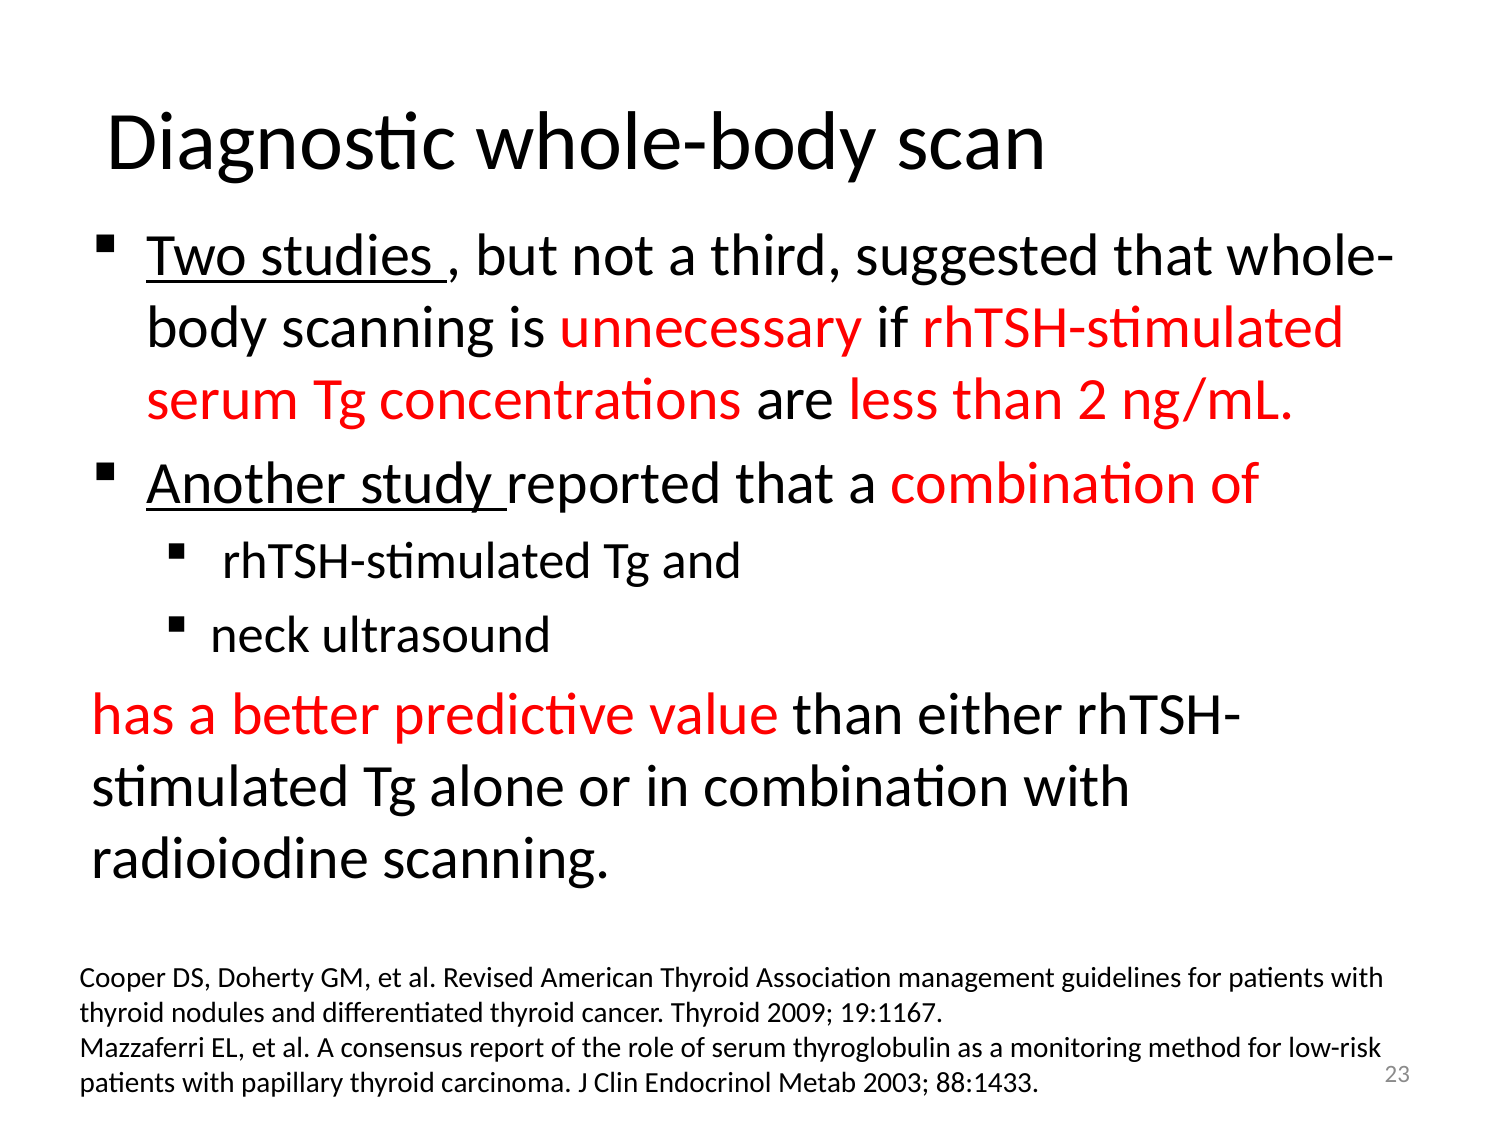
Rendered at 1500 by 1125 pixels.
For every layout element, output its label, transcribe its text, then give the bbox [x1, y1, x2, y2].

list Two studies , but not a third, suggested that whole-body scanning is unnecessary if rhTSH-stimulated serum Tg concentrations are less than 2 ng/mL. Another study reported that a combination of rhTSH-stimulated Tg and neck ultrasound has a better predictive value than either rhTSH-stimulated Tg alone or in combination with radioiodine scanning. [76, 208, 1427, 951]
title Diagnostic whole-body scan [0, 42, 1262, 231]
text_box Cooper DS, Doherty GM, et al. Revised American Thyroid Association management guidelines for patients with thyroid nodules and differentiated thyroid cancer. Thyroid 2009; 19:1167. Mazzaferri EL, et al. A consensus report of the role of serum thyroglobulin as a monitoring method for low-risk patients with papillary thyroid carcinoma. J Clin Endocrinol Metab 2003; 88:1433. [64, 951, 1471, 1125]
